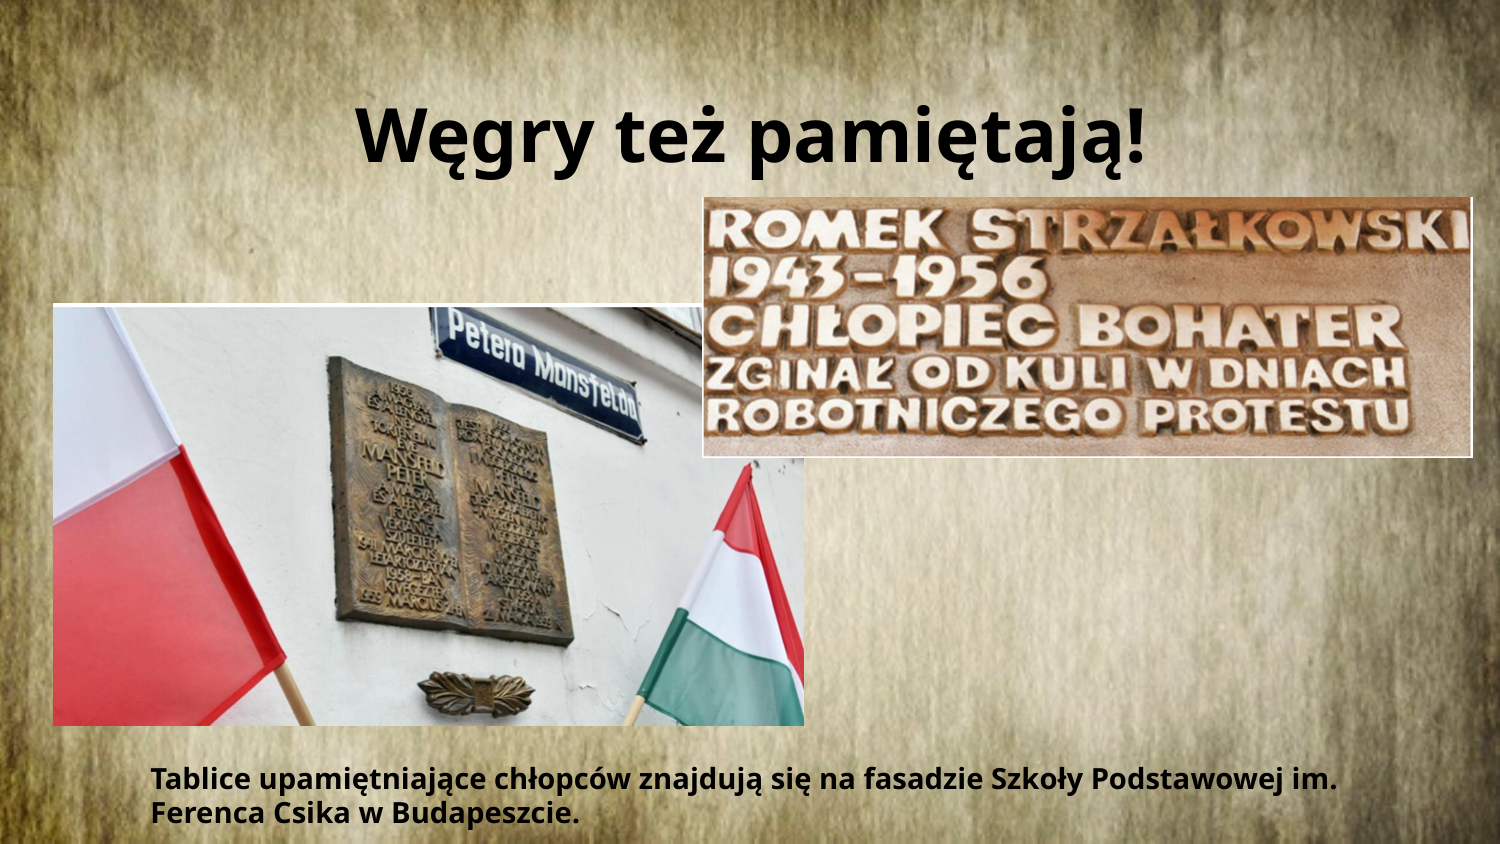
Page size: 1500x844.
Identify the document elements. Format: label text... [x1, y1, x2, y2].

text_box Tablice upamiętniające chłopców znajdują się na fasadzie Szkoły Podstawowej im. Ferenca Csika w Budapeszcie. [135, 752, 1424, 838]
title Węgry też pamiętają! [76, 62, 1427, 203]
picture [0, 0, 1500, 844]
